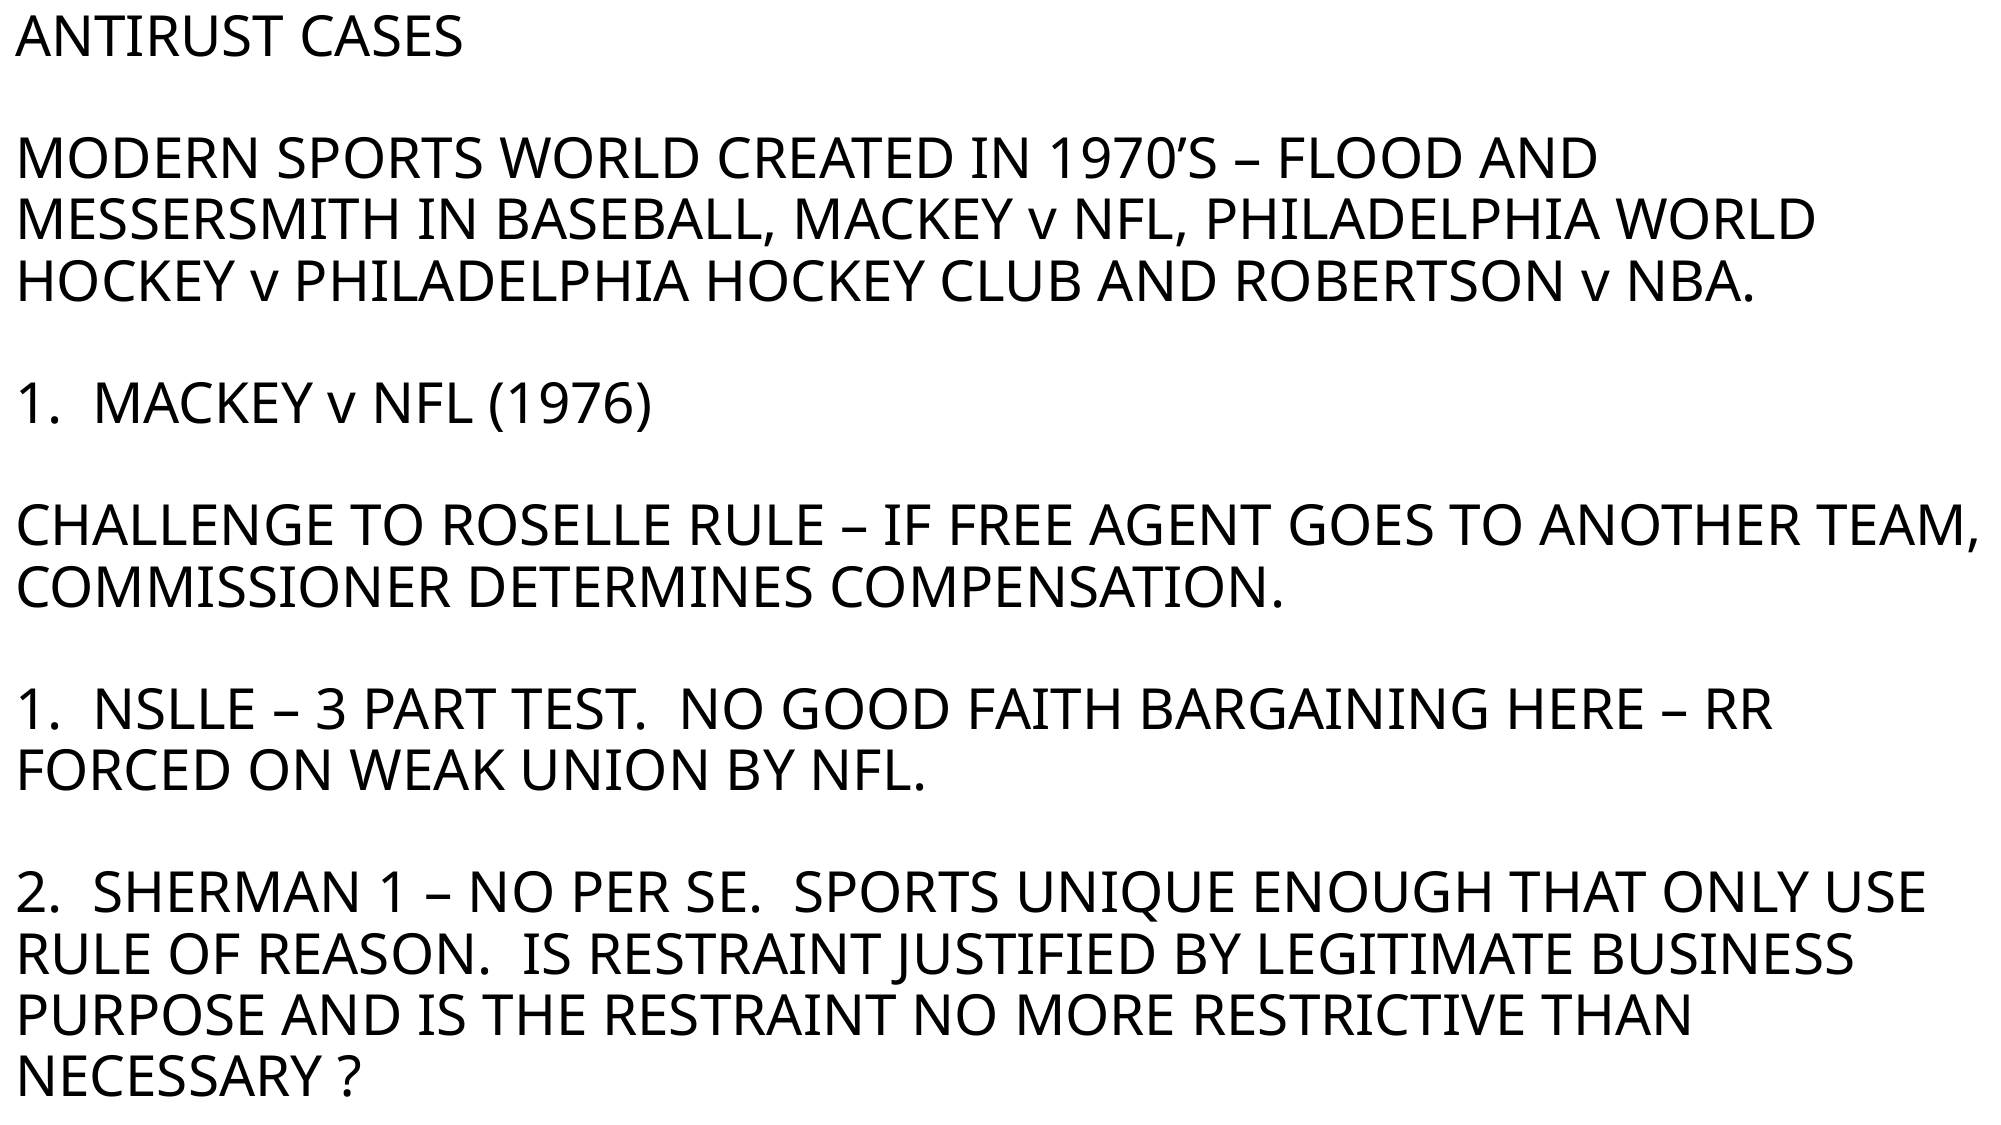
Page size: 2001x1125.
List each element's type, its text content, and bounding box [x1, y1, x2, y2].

title ANTIRUST CASES MODERN SPORTS WORLD CREATED IN 1970’S – FLOOD AND MESSERSMITH IN BASEBALL, MACKEY v NFL, PHILADELPHIA WORLD HOCKEY v PHILADELPHIA HOCKEY CLUB AND ROBERTSON v NBA. 1. MACKEY v NFL (1976) CHALLENGE TO ROSELLE RULE – IF FREE AGENT GOES TO ANOTHER TEAM, COMMISSIONER DETERMINES COMPENSATION. 1. NSLLE – 3 PART TEST. NO GOOD FAITH BARGAINING HERE – RR FORCED ON WEAK UNION BY NFL. 2. SHERMAN 1 – NO PER SE. SPORTS UNIQUE ENOUGH THAT ONLY USE RULE OF REASON. IS RESTRAINT JUSTIFIED BY LEGITIMATE BUSINESS PURPOSE AND IS THE RESTRAINT NO MORE RESTRICTIVE THAN NECESSARY ? [0, 0, 2000, 1125]
